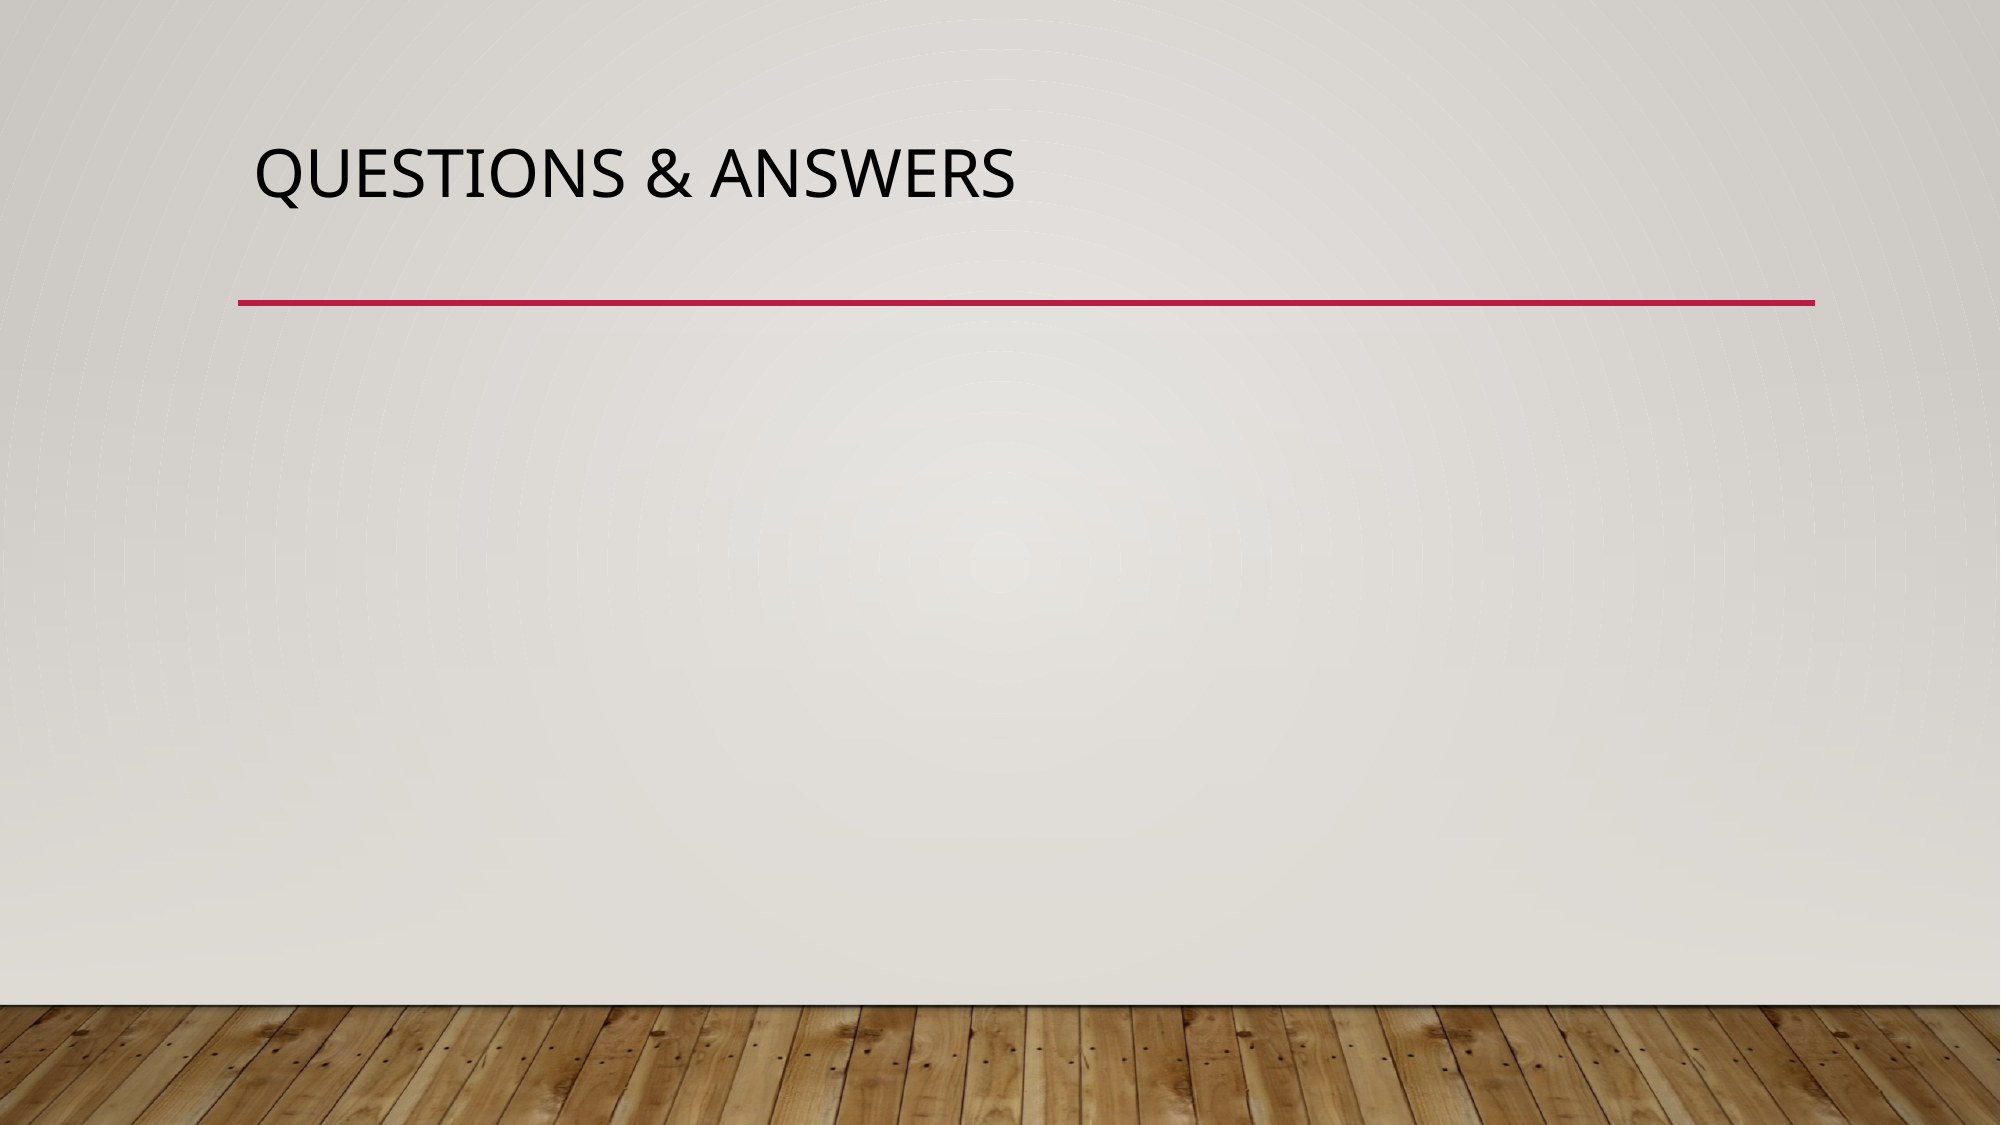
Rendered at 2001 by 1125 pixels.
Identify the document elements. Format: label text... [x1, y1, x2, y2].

picture [0, 1005, 2000, 1125]
title Questions & Answers [238, 131, 1814, 305]
